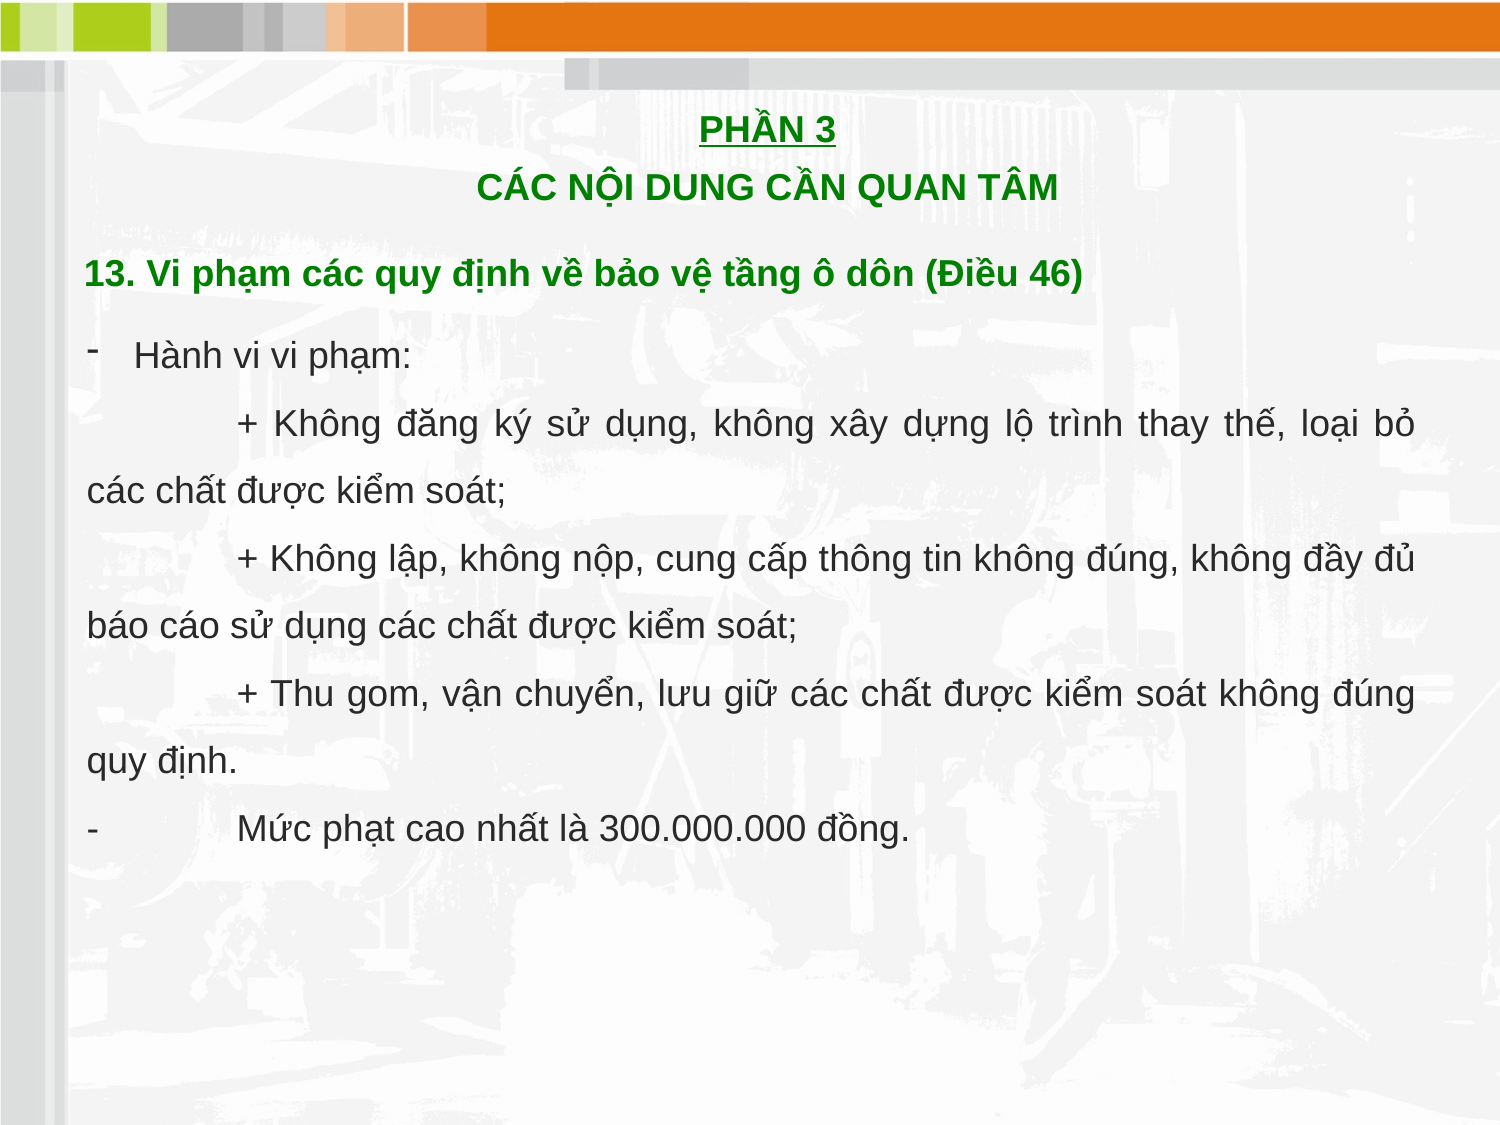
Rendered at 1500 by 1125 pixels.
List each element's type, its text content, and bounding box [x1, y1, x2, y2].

text_box PHẦN 3 CÁC NỘI DUNG CẦN QUAN TÂM [171, 66, 1365, 216]
text_box 13. Vi phạm các quy định về bảo vệ tầng ô dôn (Điều 46) [69, 242, 1467, 302]
text_box Hành vi vi phạm: + Không đăng ký sử dụng, không xây dựng lộ trình thay thế, loại bỏ các chất được kiểm soát; + Không lập, không nộp, cung cấp thông tin không đúng, không đầy đủ báo cáo sử dụng các chất được kiểm soát; + Thu gom, vận chuyển, lưu giữ các chất được kiểm soát không đúng quy định. - Mức phạt cao nhất là 300.000.000 đồng. [71, 301, 1431, 856]
picture [0, 0, 1500, 1125]
